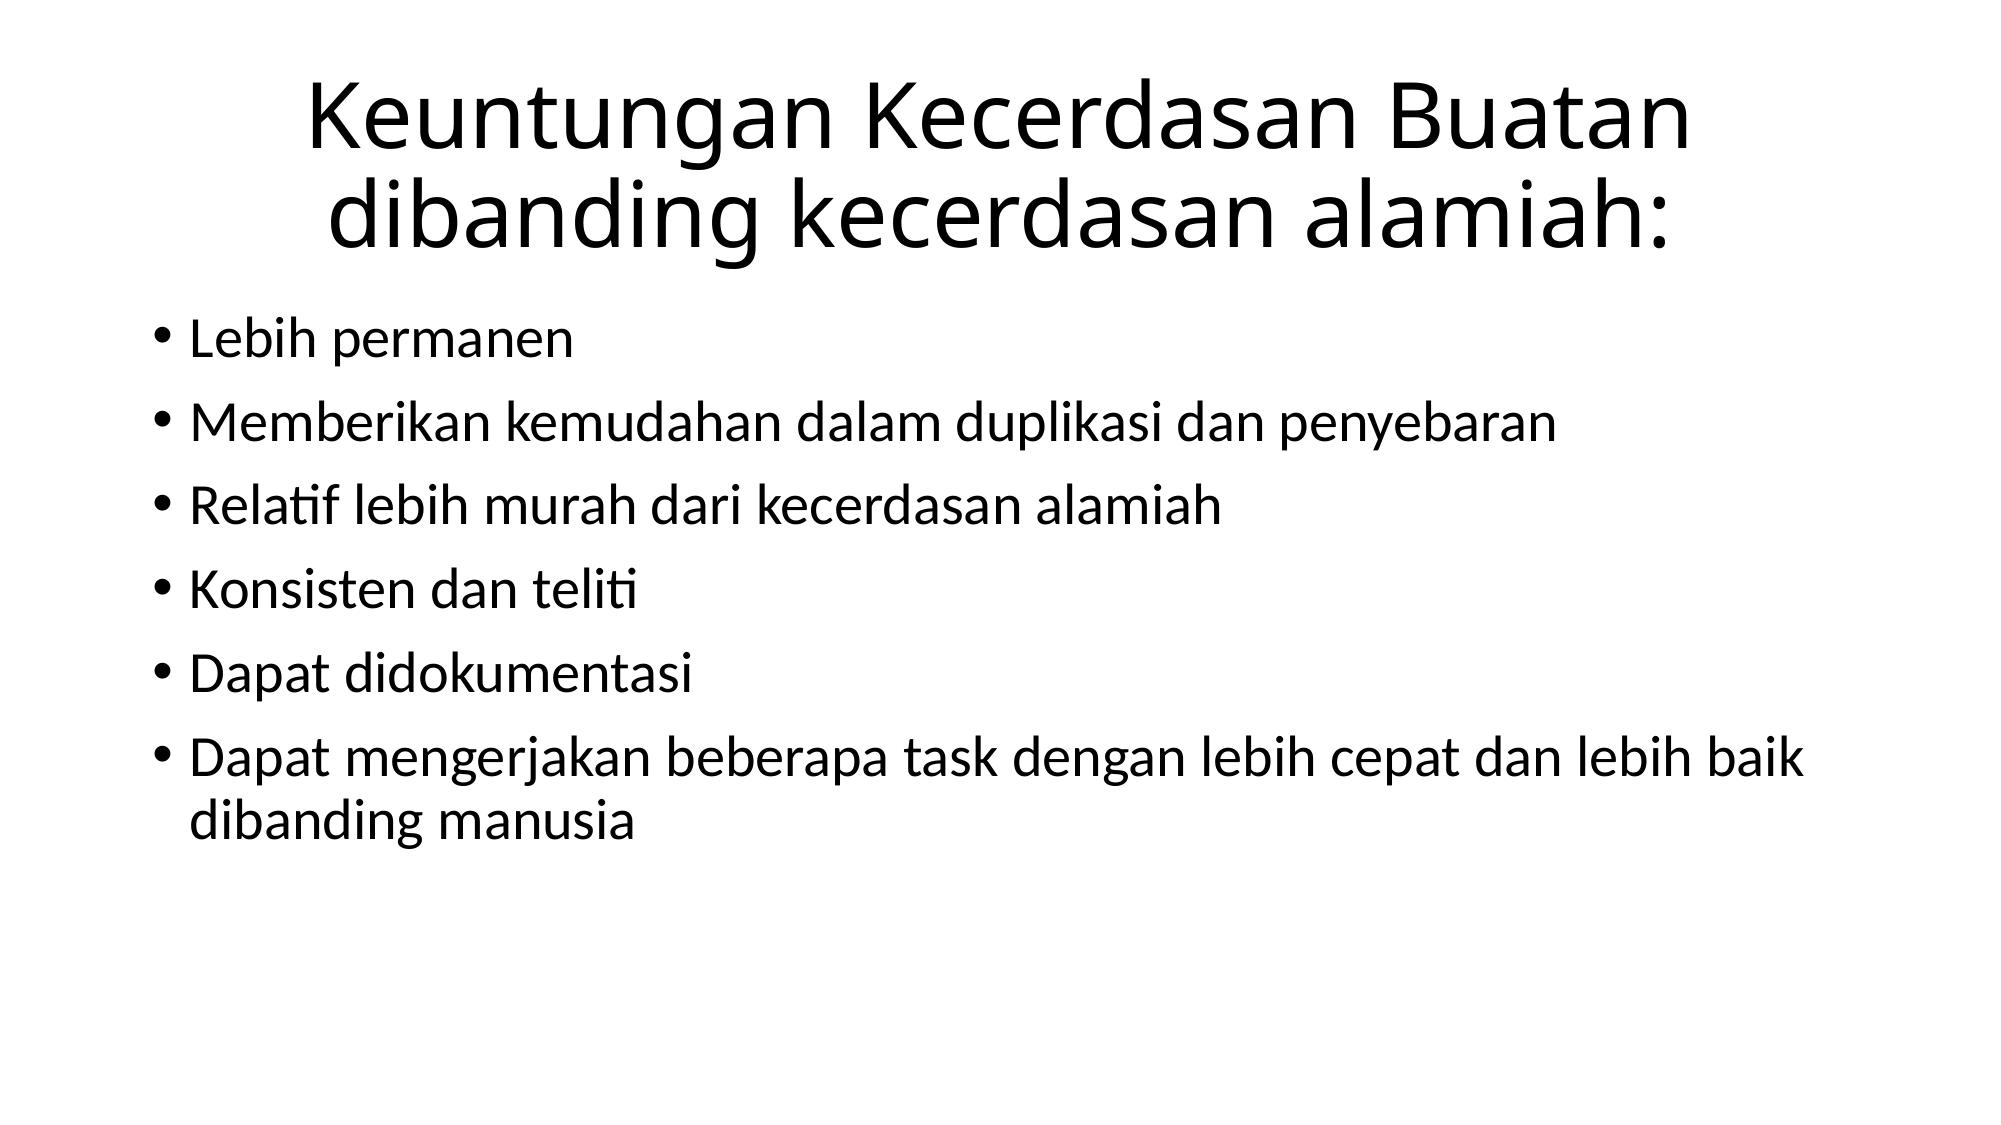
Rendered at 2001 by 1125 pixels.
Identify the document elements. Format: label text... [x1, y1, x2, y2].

list Lebih permanen Memberikan kemudahan dalam duplikasi dan penyebaran Relatif lebih murah dari kecerdasan alamiah Konsisten dan teliti Dapat didokumentasi Dapat mengerjakan beberapa task dengan lebih cepat dan lebih baik dibanding manusia [137, 299, 1863, 1014]
title Keuntungan Kecerdasan Buatan dibanding kecerdasan alamiah: [137, 59, 1863, 278]
